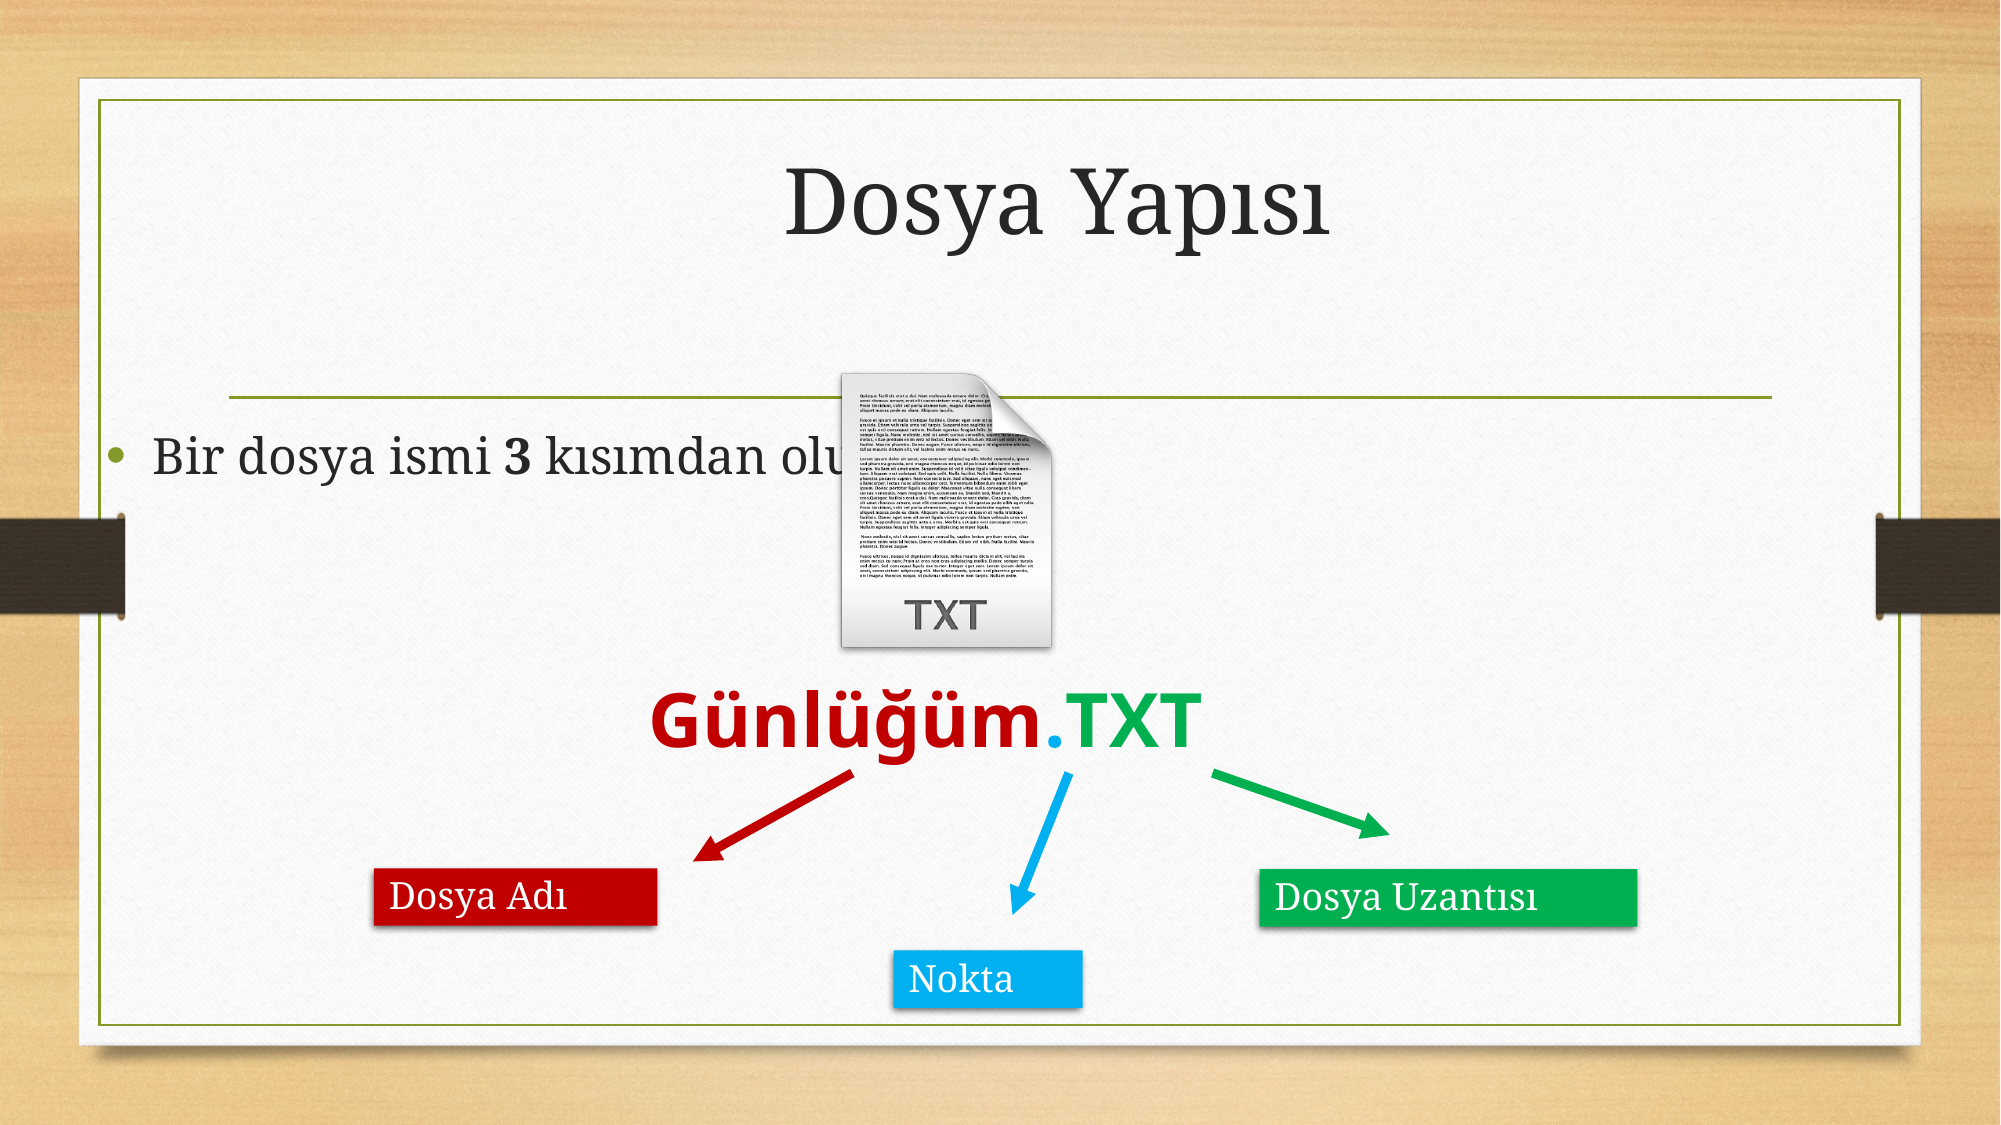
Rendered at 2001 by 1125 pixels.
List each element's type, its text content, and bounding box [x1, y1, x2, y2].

list Bir dosya ismi 3 kısımdan oluşur. [90, 416, 1341, 738]
text_box Dosya Adı [373, 868, 658, 926]
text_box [1212, 772, 1390, 836]
text_box Dosya Uzantısı [1259, 869, 1638, 927]
title Dosya Yapısı [432, 108, 1683, 287]
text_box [1012, 772, 1070, 916]
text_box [692, 772, 853, 862]
text_box Günlüğüm.TXT [633, 671, 1308, 772]
text_box Nokta [893, 950, 1083, 1008]
picture [0, 0, 2001, 1125]
